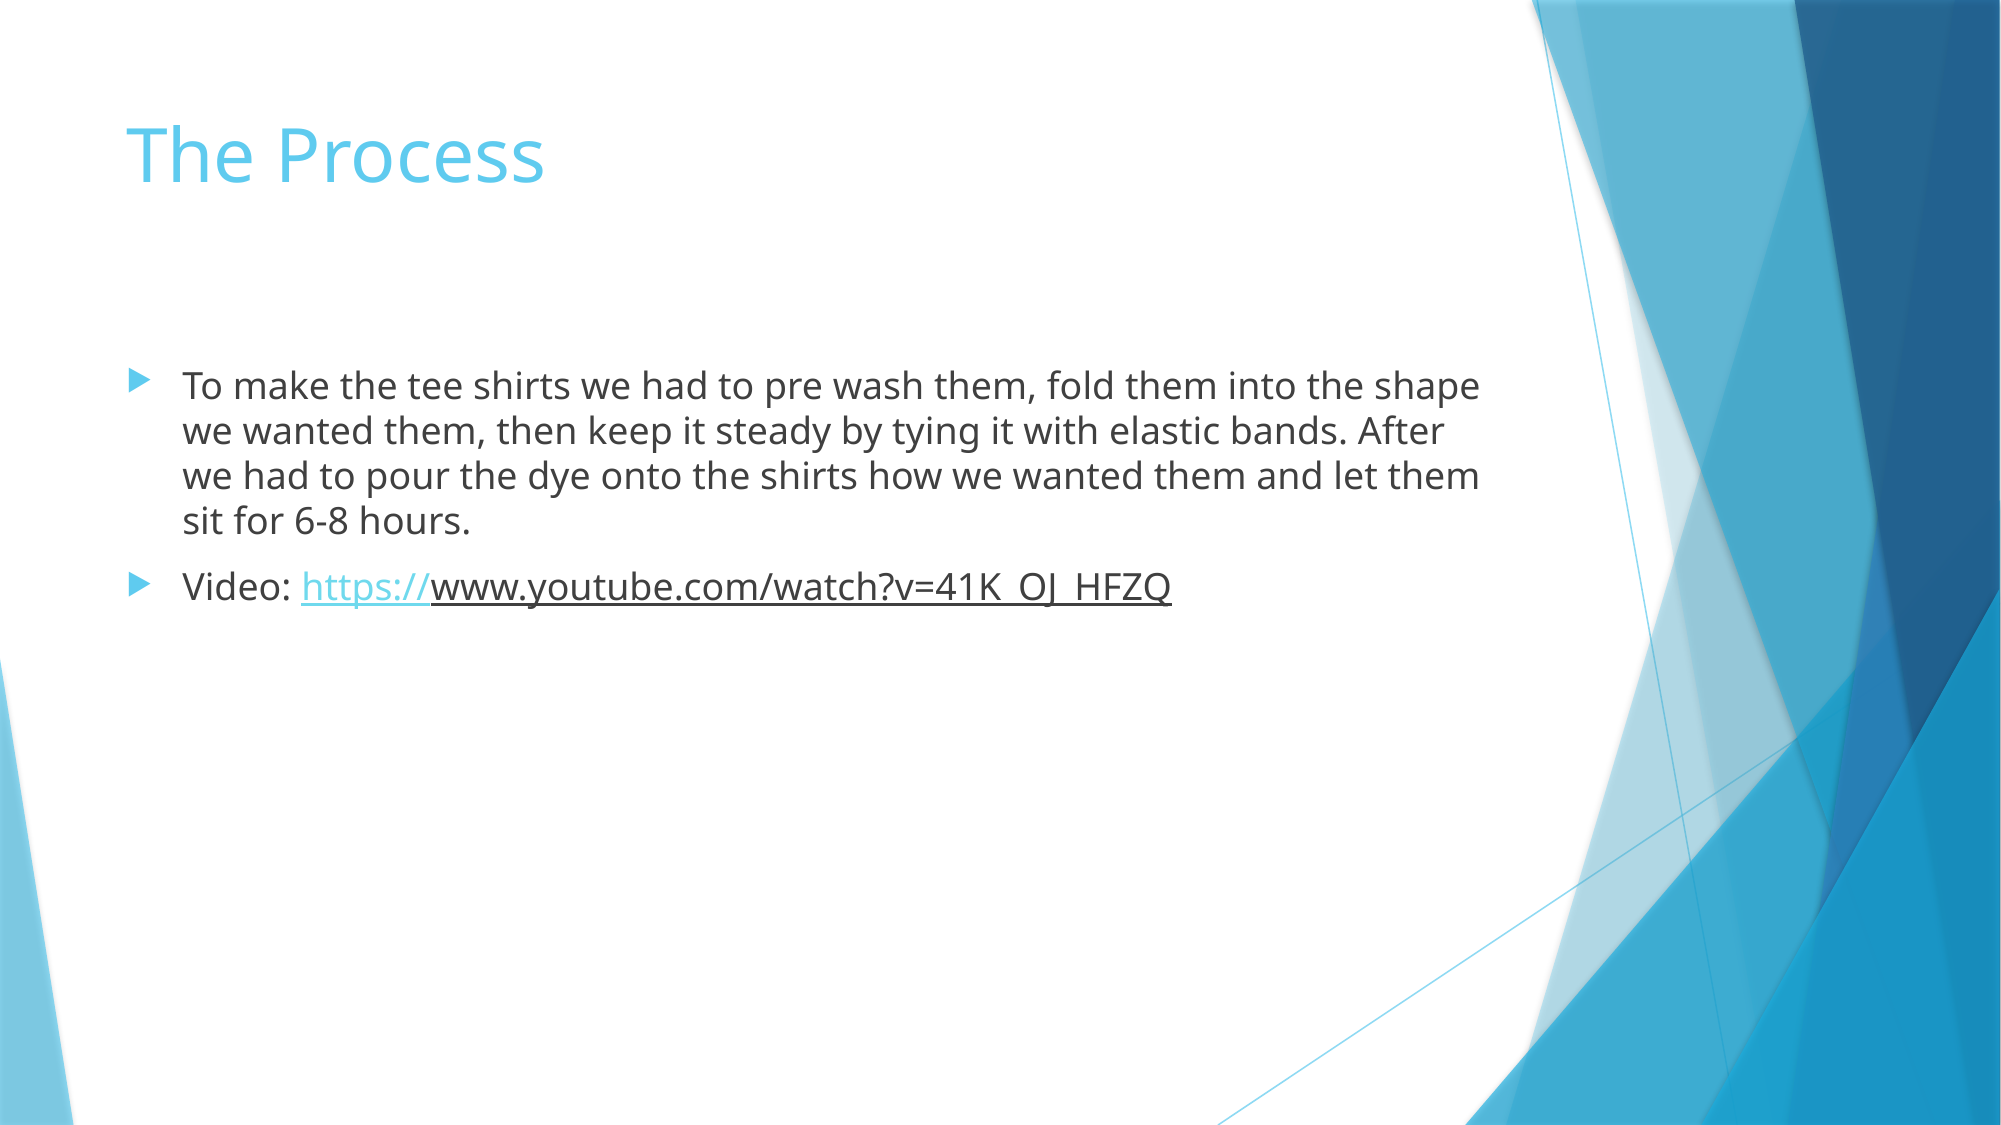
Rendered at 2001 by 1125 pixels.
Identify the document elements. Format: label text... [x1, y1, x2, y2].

list To make the tee shirts we had to pre wash them, fold them into the shape we wanted them, then keep it steady by tying it with elastic bands. After we had to pour the dye onto the shirts how we wanted them and let them sit for 6-8 hours. Video: https://www.youtube.com/watch?v=41K_OJ_HFZQ [111, 354, 1522, 992]
title The Process [111, 99, 1522, 317]
